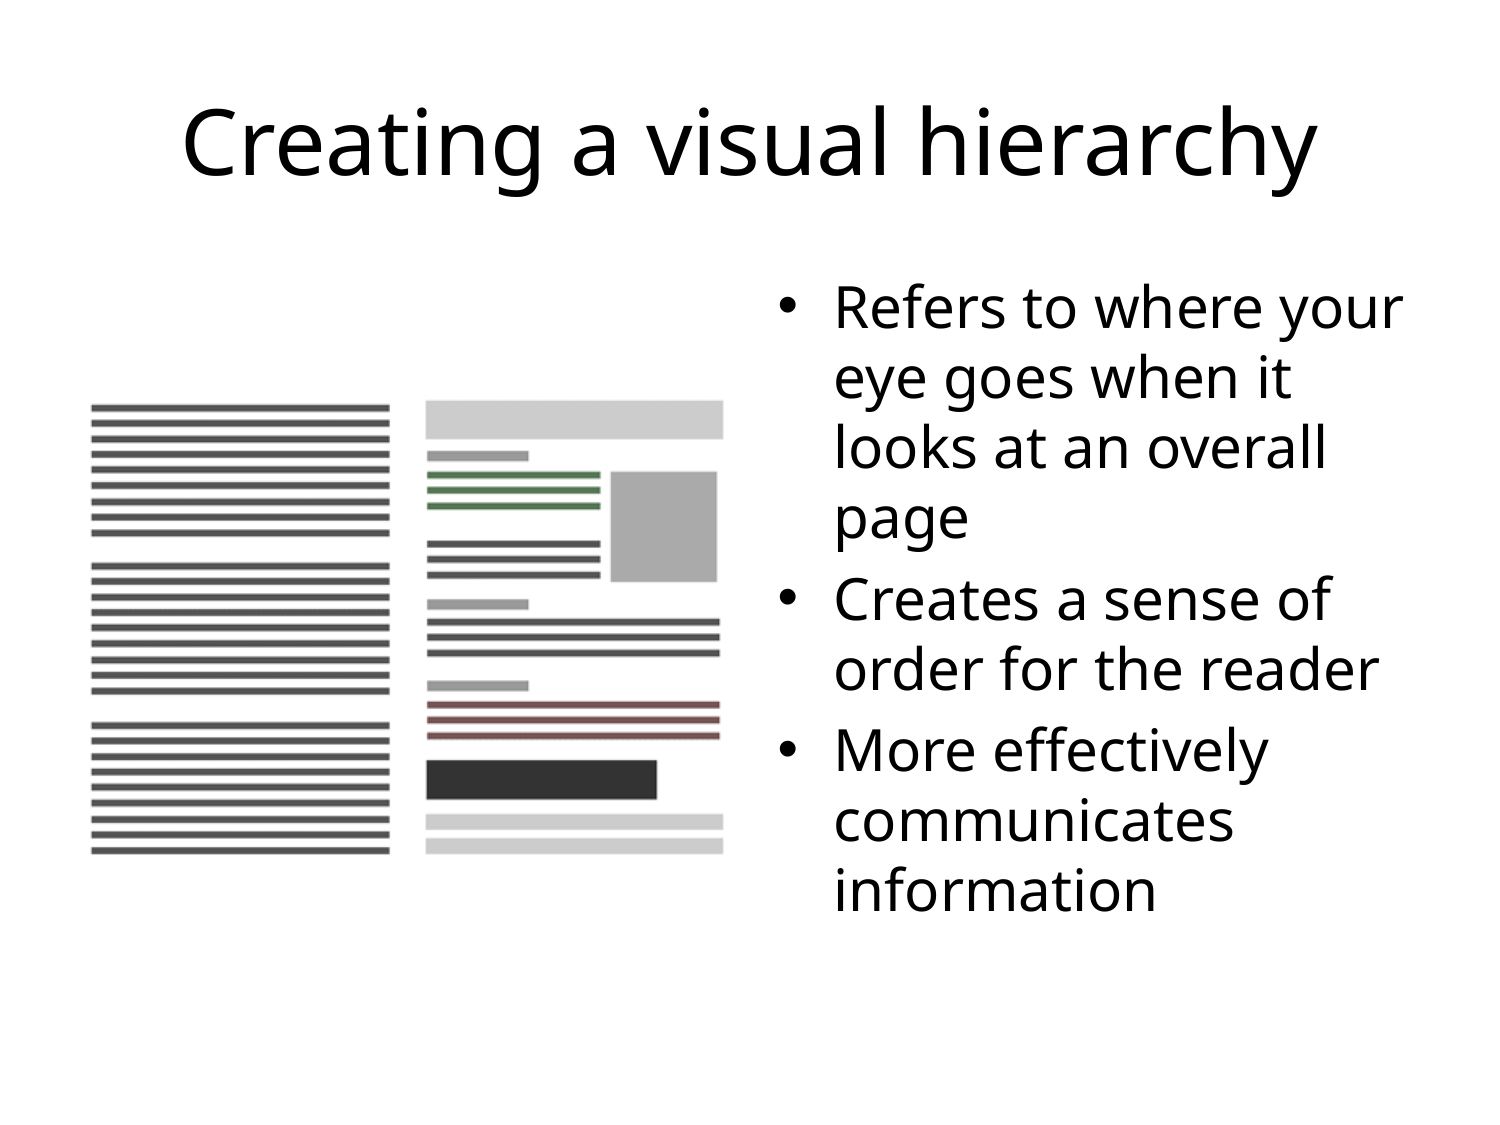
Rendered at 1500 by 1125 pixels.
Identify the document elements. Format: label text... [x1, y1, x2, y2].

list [74, 384, 738, 884]
title Creating a visual hierarchy [75, 45, 1425, 233]
list Refers to where your eye goes when it looks at an overall page Creates a sense of order for the reader More effectively communicates information [762, 262, 1425, 1005]
